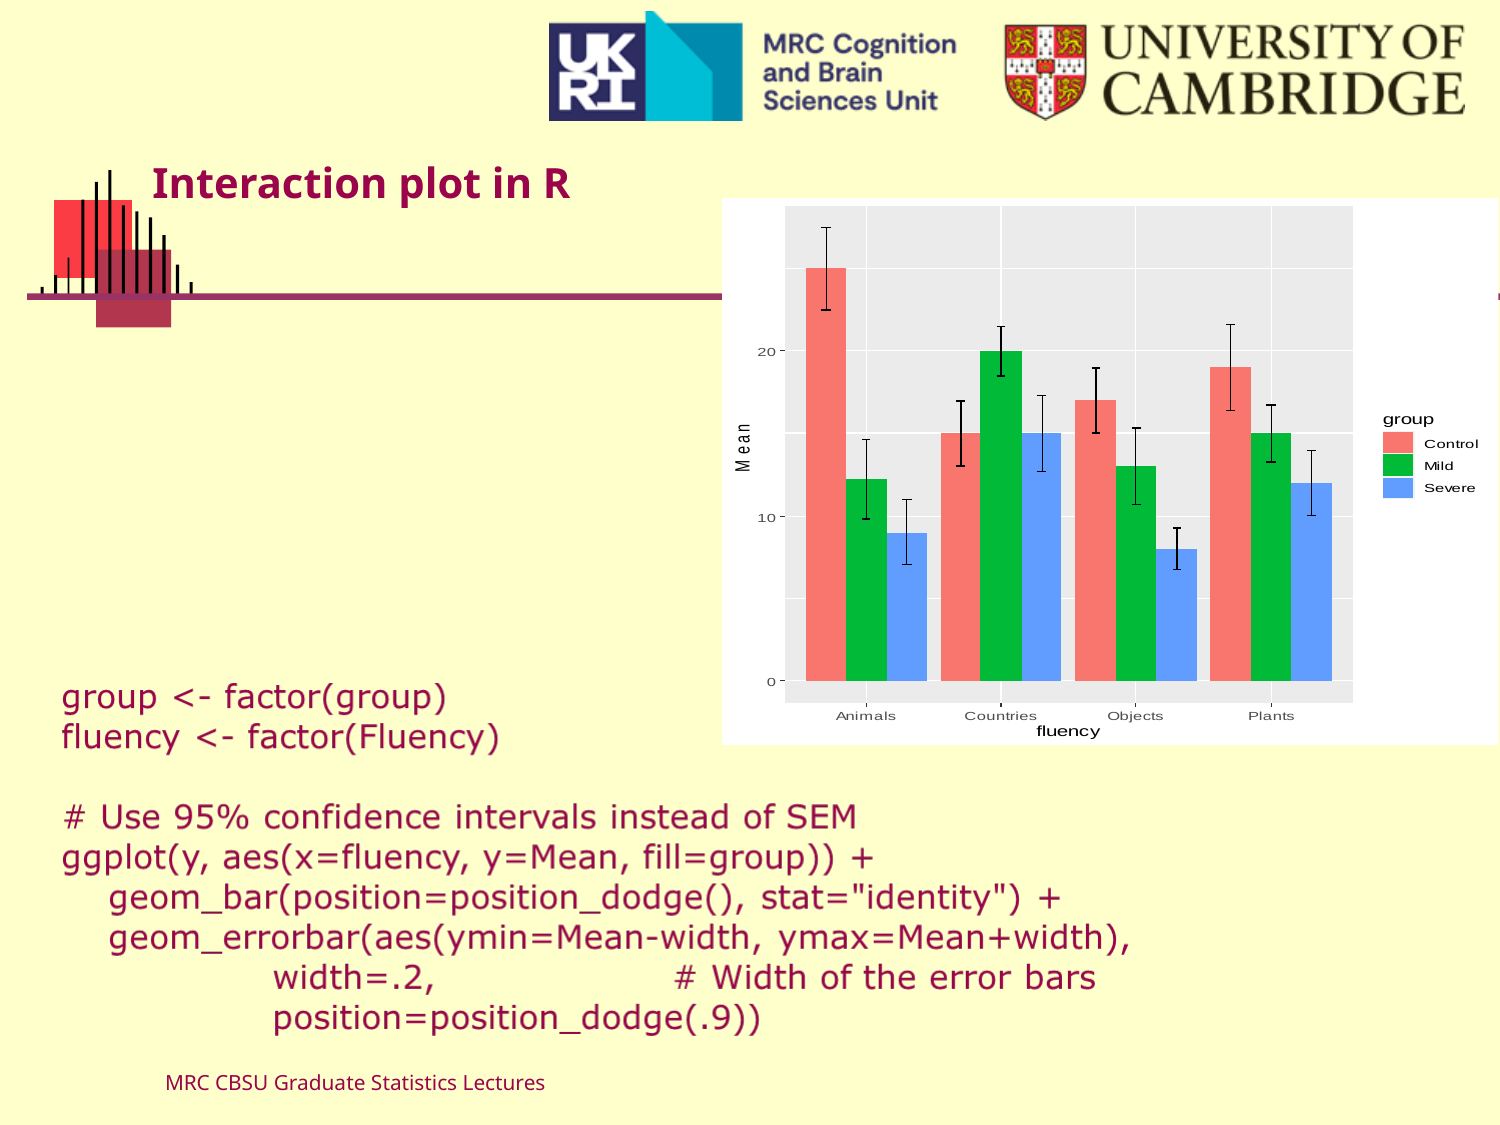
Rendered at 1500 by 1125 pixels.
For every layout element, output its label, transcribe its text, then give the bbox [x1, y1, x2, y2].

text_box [721, 198, 1499, 745]
picture [41, 665, 1151, 1056]
title Interaction plot in R [137, 137, 988, 233]
footer MRC CBSU Graduate Statistics Lectures [149, 1064, 988, 1101]
picture [549, 11, 1465, 121]
